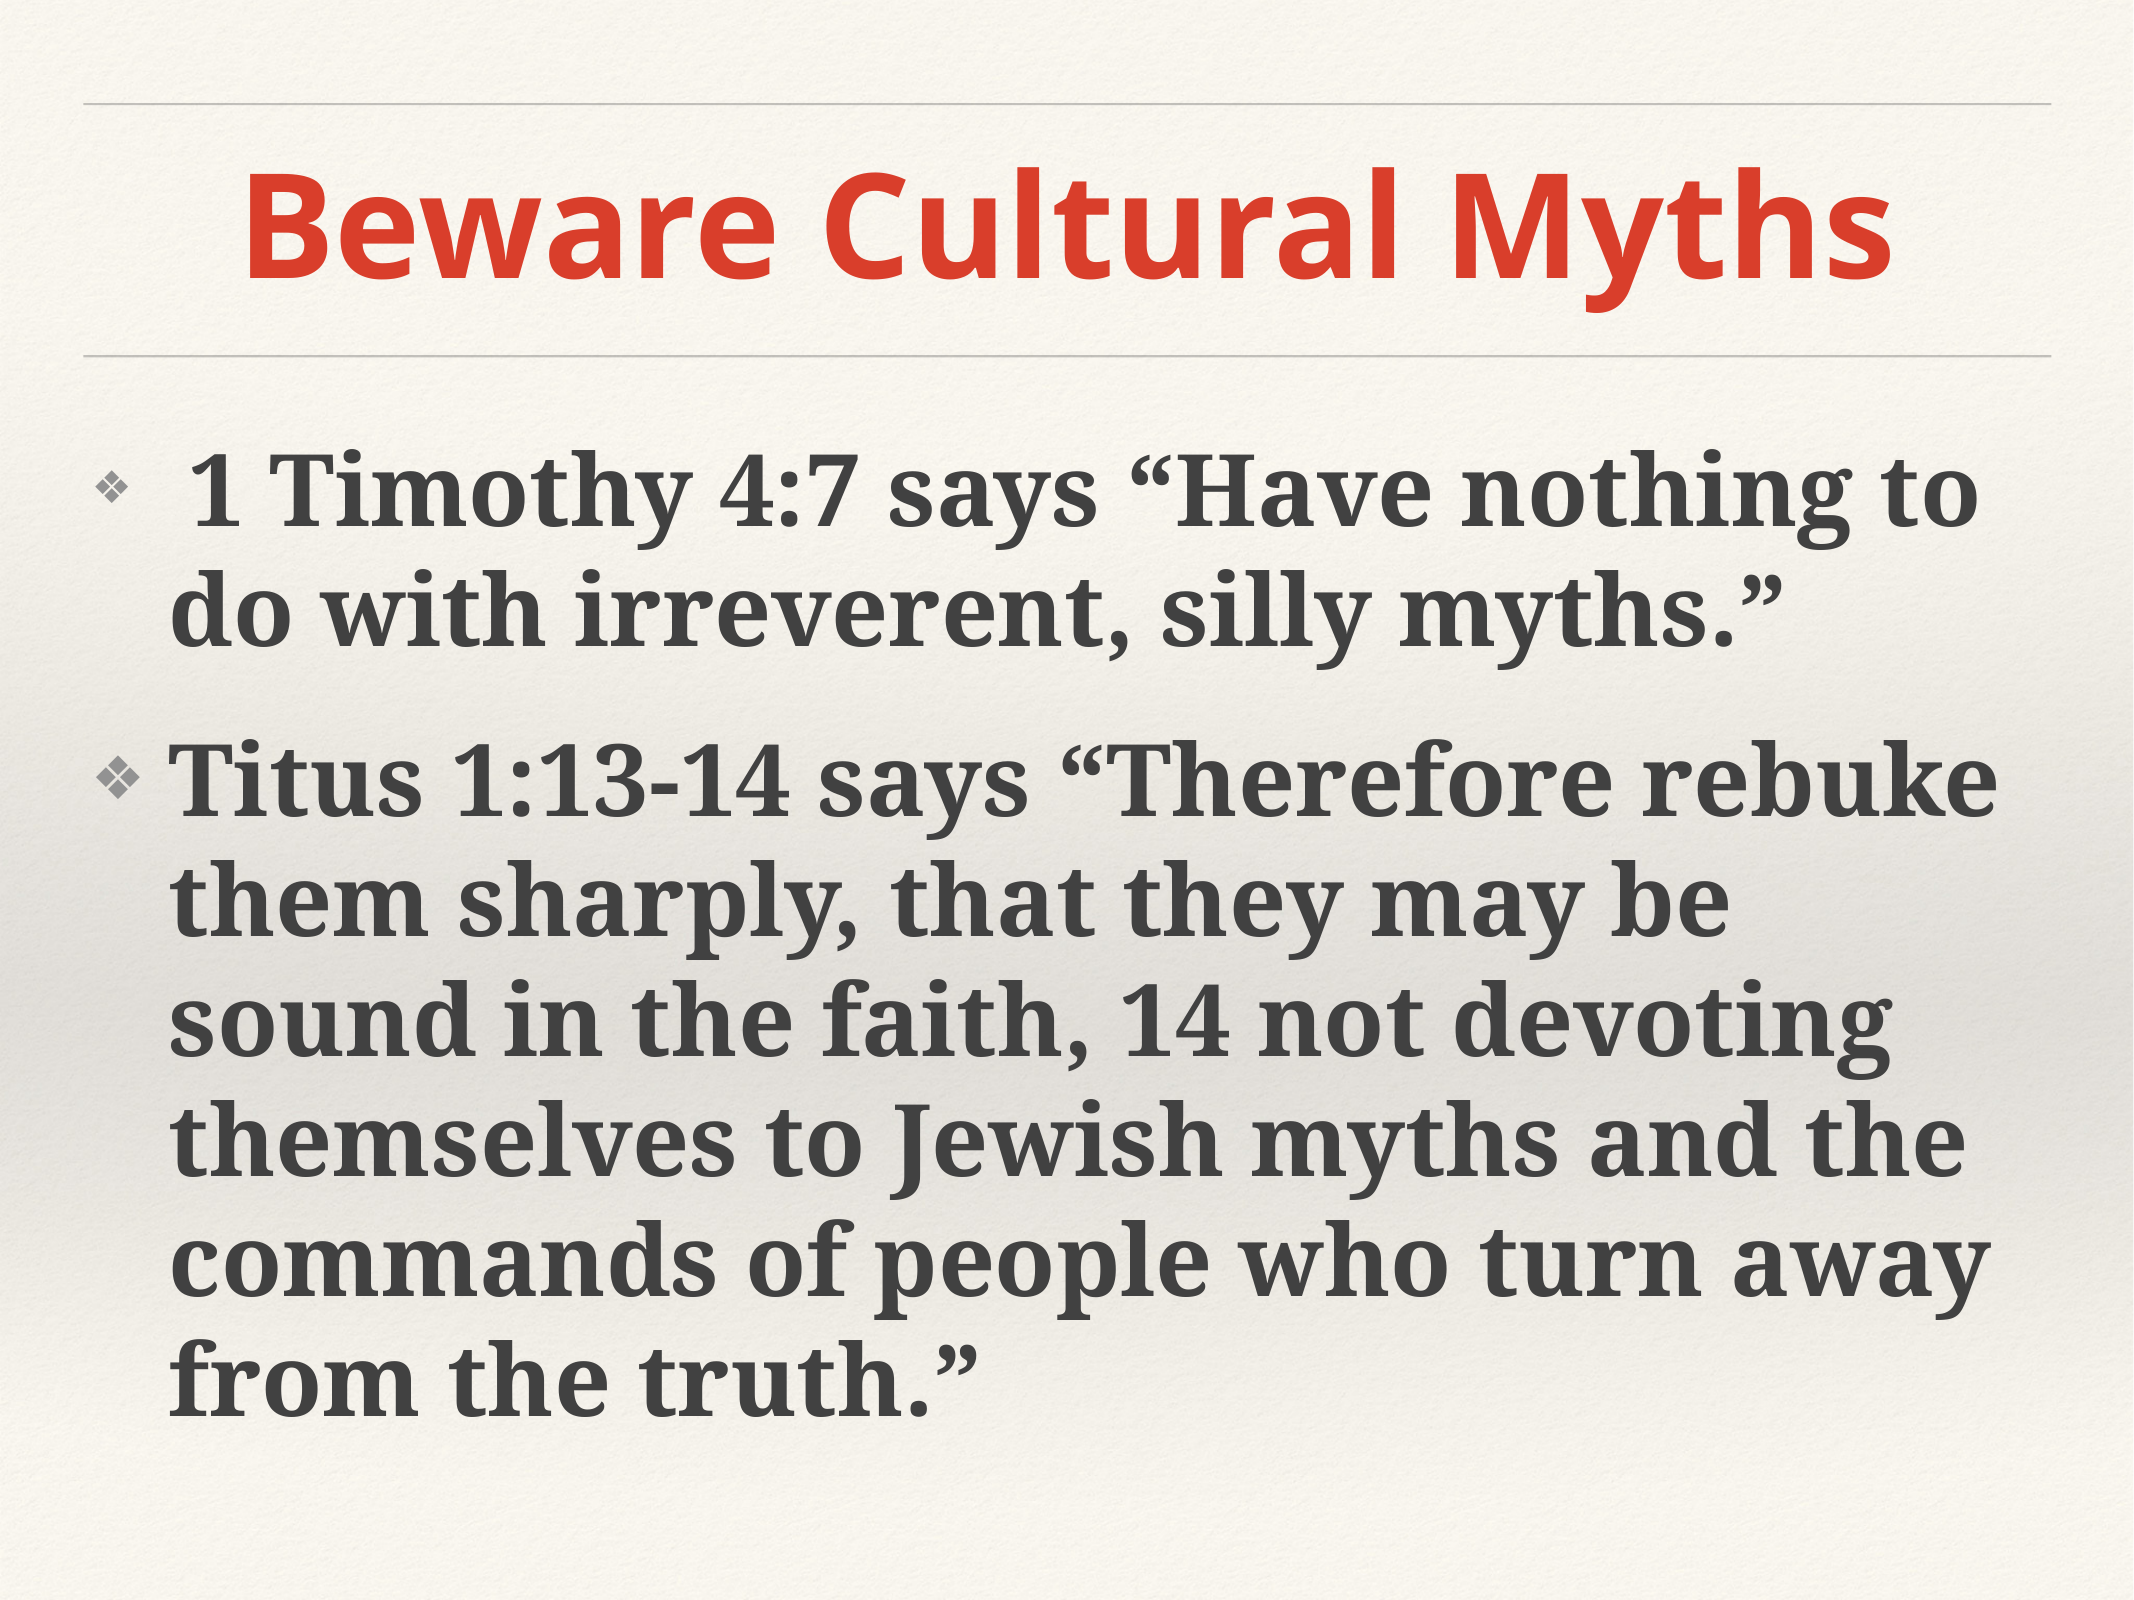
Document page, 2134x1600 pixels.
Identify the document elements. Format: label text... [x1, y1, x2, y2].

picture [0, 0, 2134, 1600]
title Beware Cultural Myths [82, 130, 2051, 332]
list 1 Timothy 4:7 says “Have nothing to do with irreverent, silly myths.” Titus 1:13-14 says “Therefore rebuke them sharply, that they may be sound in the faith, 14 not devoting themselves to Jewish myths and the commands of people who turn away from the truth.” [82, 430, 2051, 1432]
